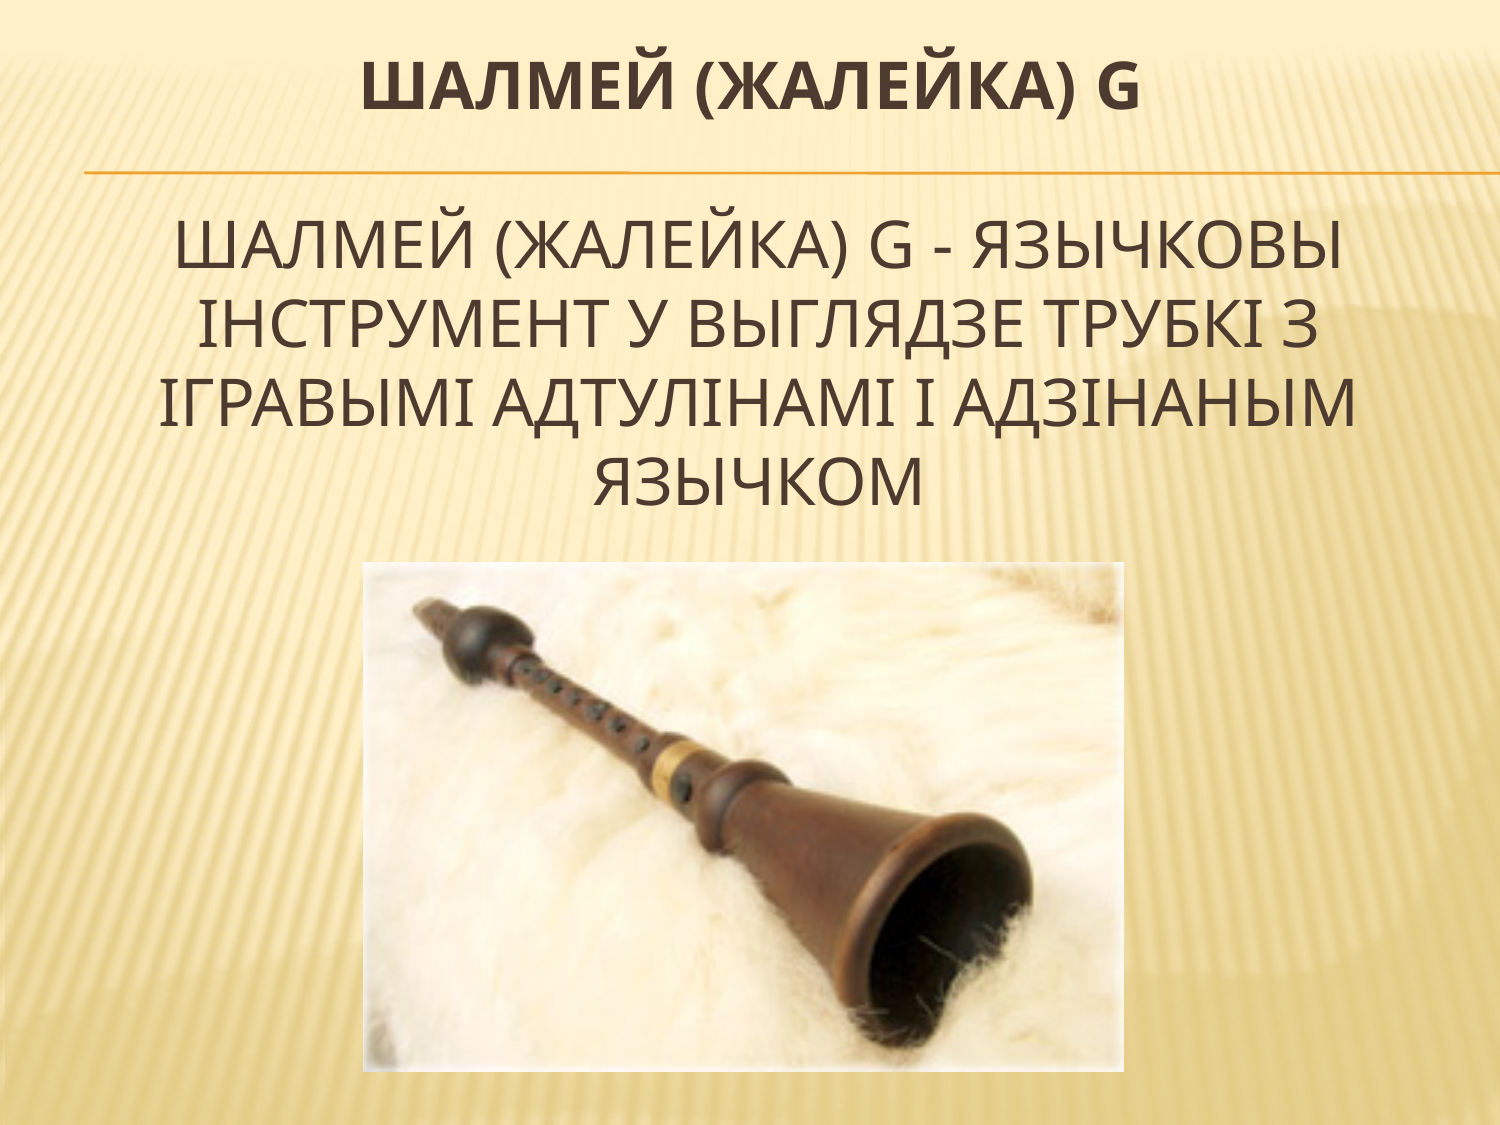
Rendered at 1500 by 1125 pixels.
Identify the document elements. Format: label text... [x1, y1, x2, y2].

title Шалмей (жалейка) G Шалмей (жалейка) G - язычковы інструмент у выглядзе трубкі з ігравымі адтулінамі і адзінаным язычком [46, 35, 1472, 528]
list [362, 562, 1124, 1072]
